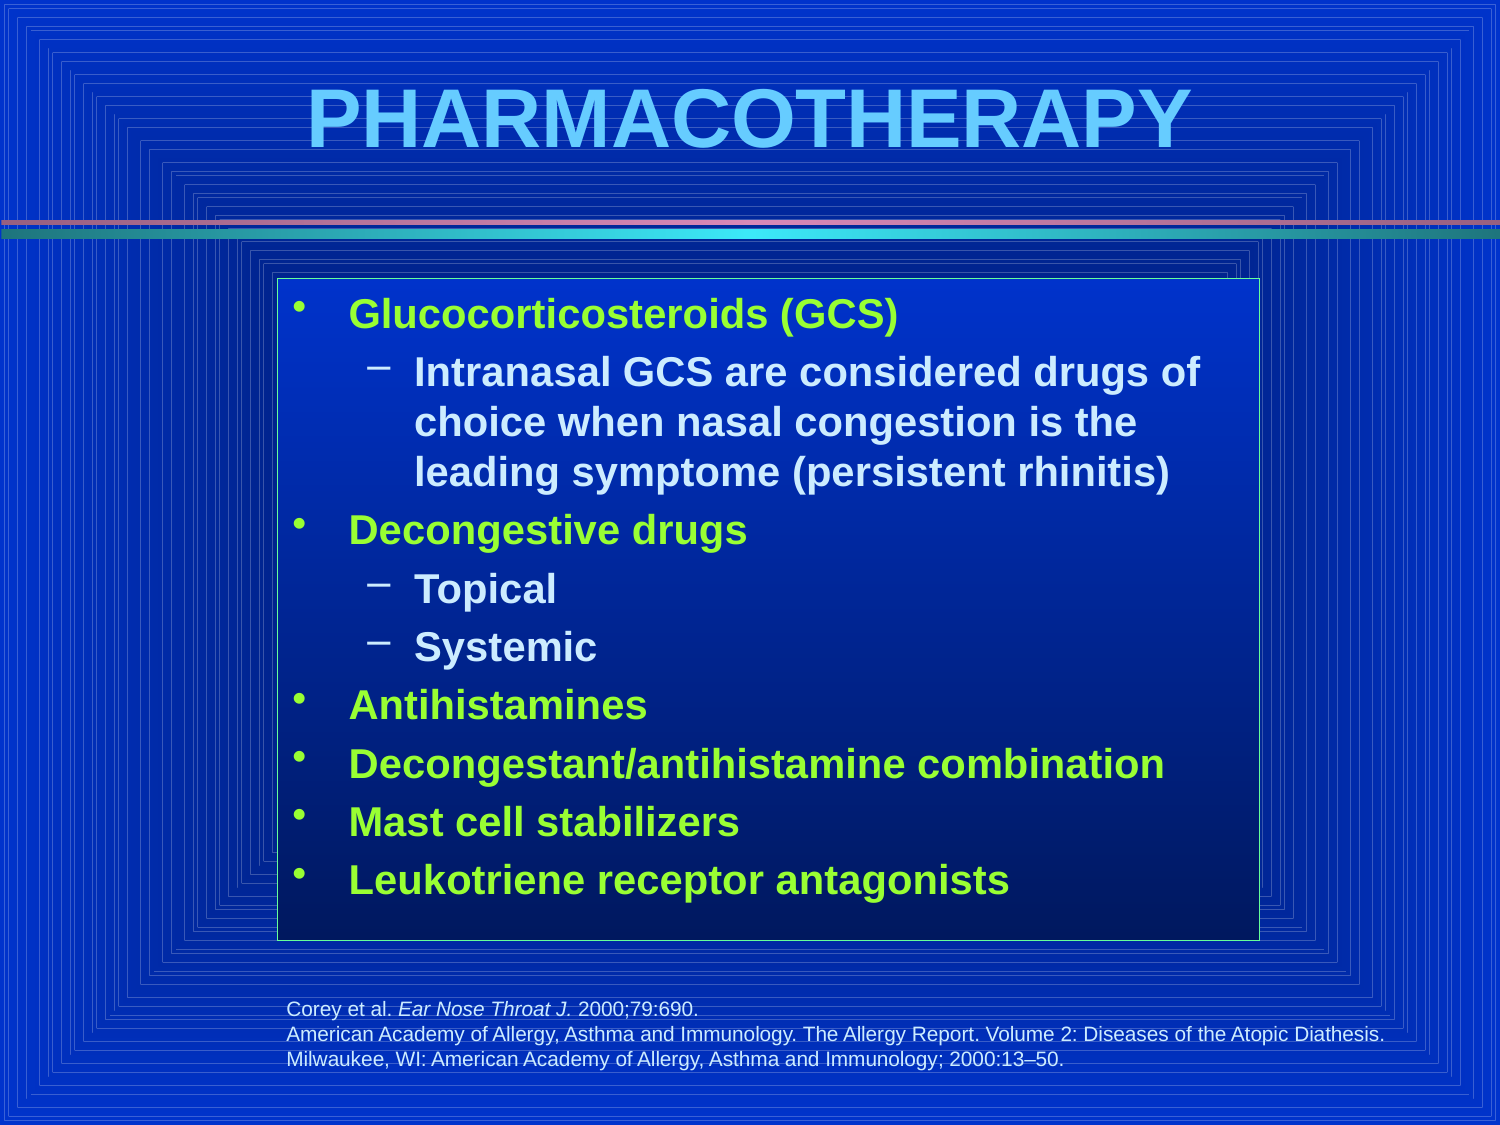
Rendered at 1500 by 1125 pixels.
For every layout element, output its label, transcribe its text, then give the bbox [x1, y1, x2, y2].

list Glucocorticosteroids (GCS) Intranasal GCS are considered drugs of choice when nasal congestion is the leading symptome (persistent rhinitis) Decongestive drugs Topical Systemic Antihistamines Decongestant/antihistamine combination Mast cell stabilizers Leukotriene receptor antagonists [277, 278, 1260, 941]
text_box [1, 219, 1500, 239]
title PHARMACOTHERAPY [112, 42, 1388, 185]
text_box Corey et al. Ear Nose Throat J. 2000;79:690. American Academy of Allergy, Asthma and Immunology. The Allergy Report. Volume 2: Diseases of the Atopic Diathesis. Milwaukee, WI: American Academy of Allergy, Asthma and Immunology; 2000:13–50. [271, 987, 1406, 1078]
